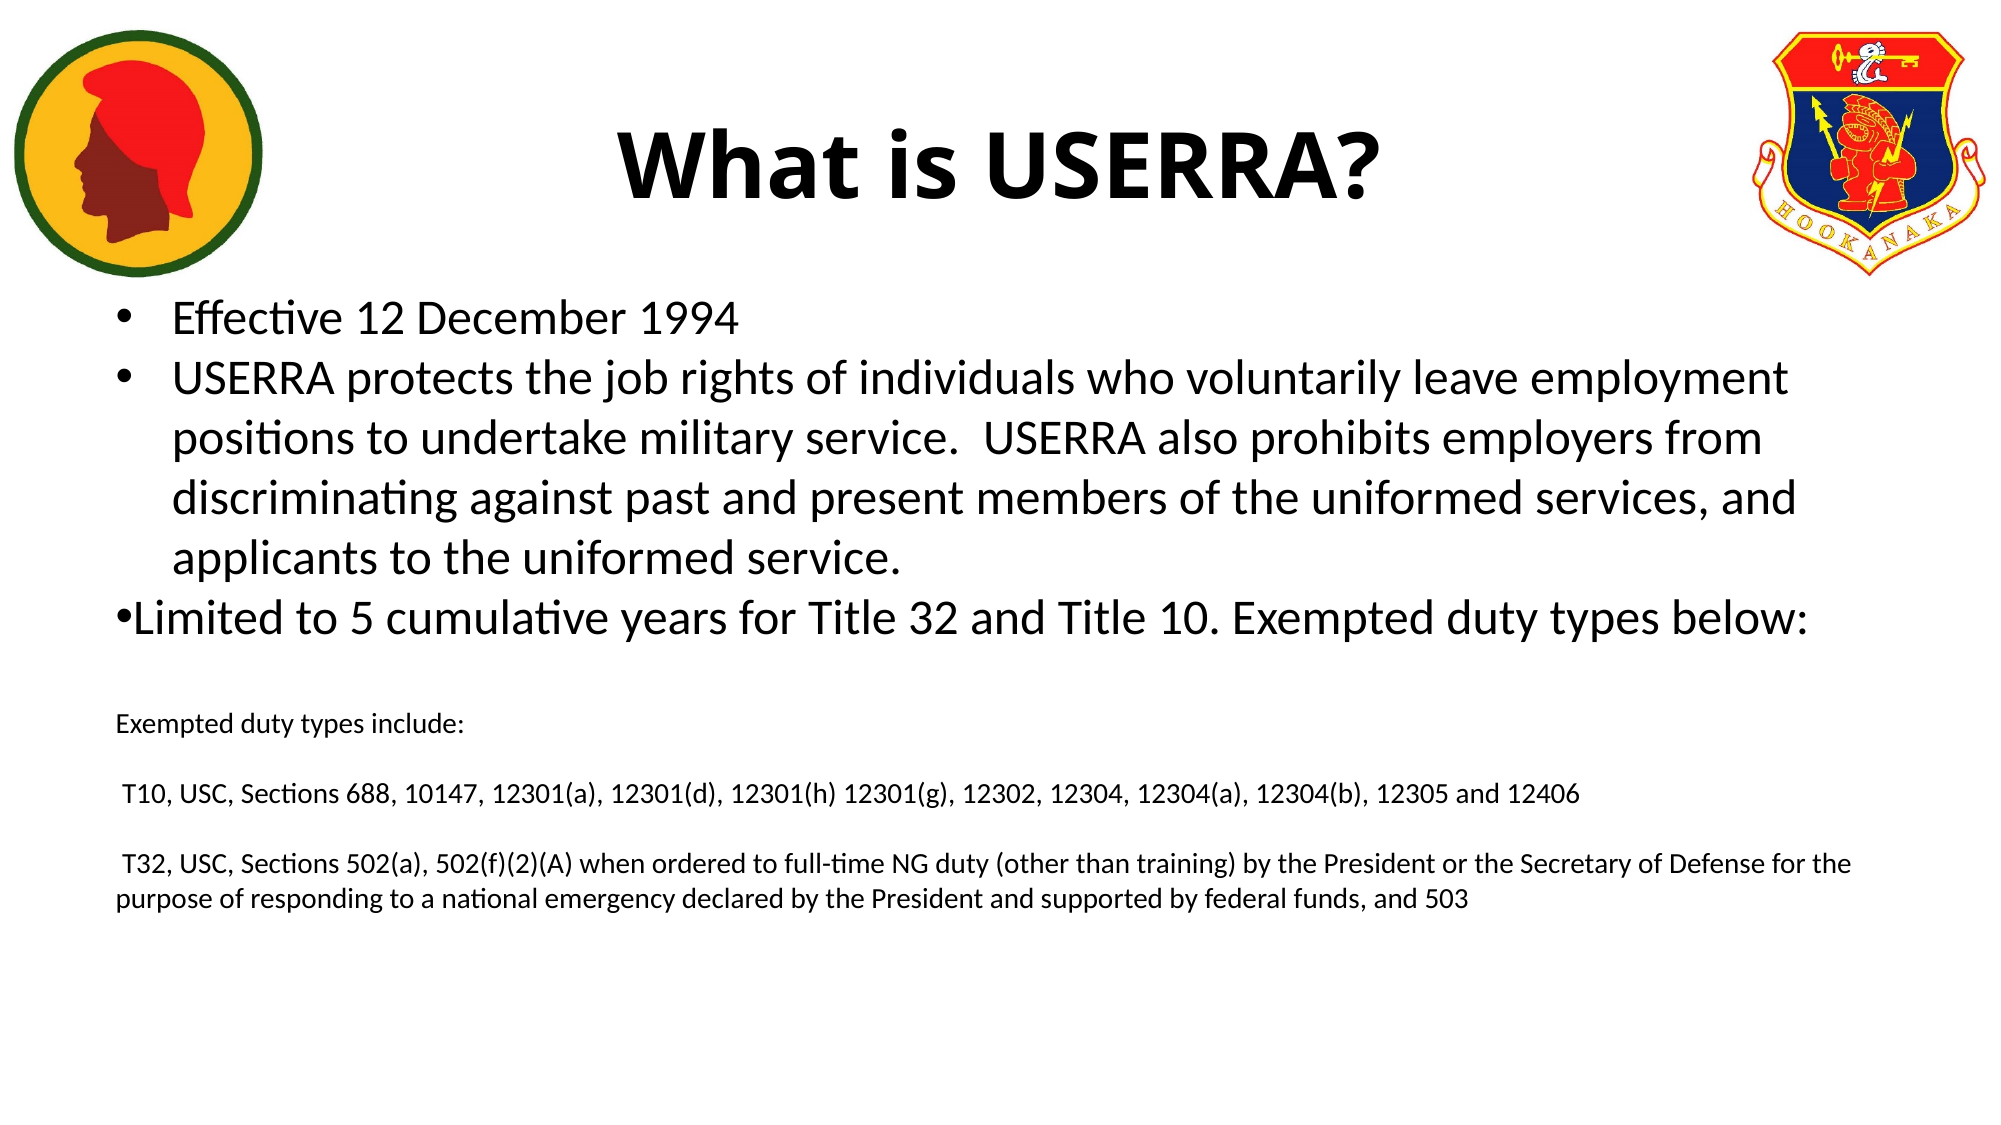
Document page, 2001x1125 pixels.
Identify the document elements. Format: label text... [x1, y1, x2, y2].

title What is USERRA? [137, 59, 1863, 277]
text_box Effective 12 December 1994 USERRA protects the job rights of individuals who voluntarily leave employment positions to undertake military service. USERRA also prohibits employers from discriminating against past and present members of the uniformed services, and applicants to the uniformed service. Limited to 5 cumulative years for Title 32 and Title 10. Exempted duty types below: Exempted duty types include: T10, USC, Sections 688, 10147, 12301(a), 12301(d), 12301(h) 12301(g), 12302, 12304, 12304(a), 12304(b), 12305 and 12406 T32, USC, Sections 502(a), 502(f)(2)(A) when ordered to full-time NG duty (other than training) by the President or the Secretary of Defense for the purpose of responding to a national emergency declared by the President and supported by federal funds, and 503 [100, 277, 1905, 1052]
picture [1750, 28, 1988, 278]
picture [12, 28, 264, 278]
